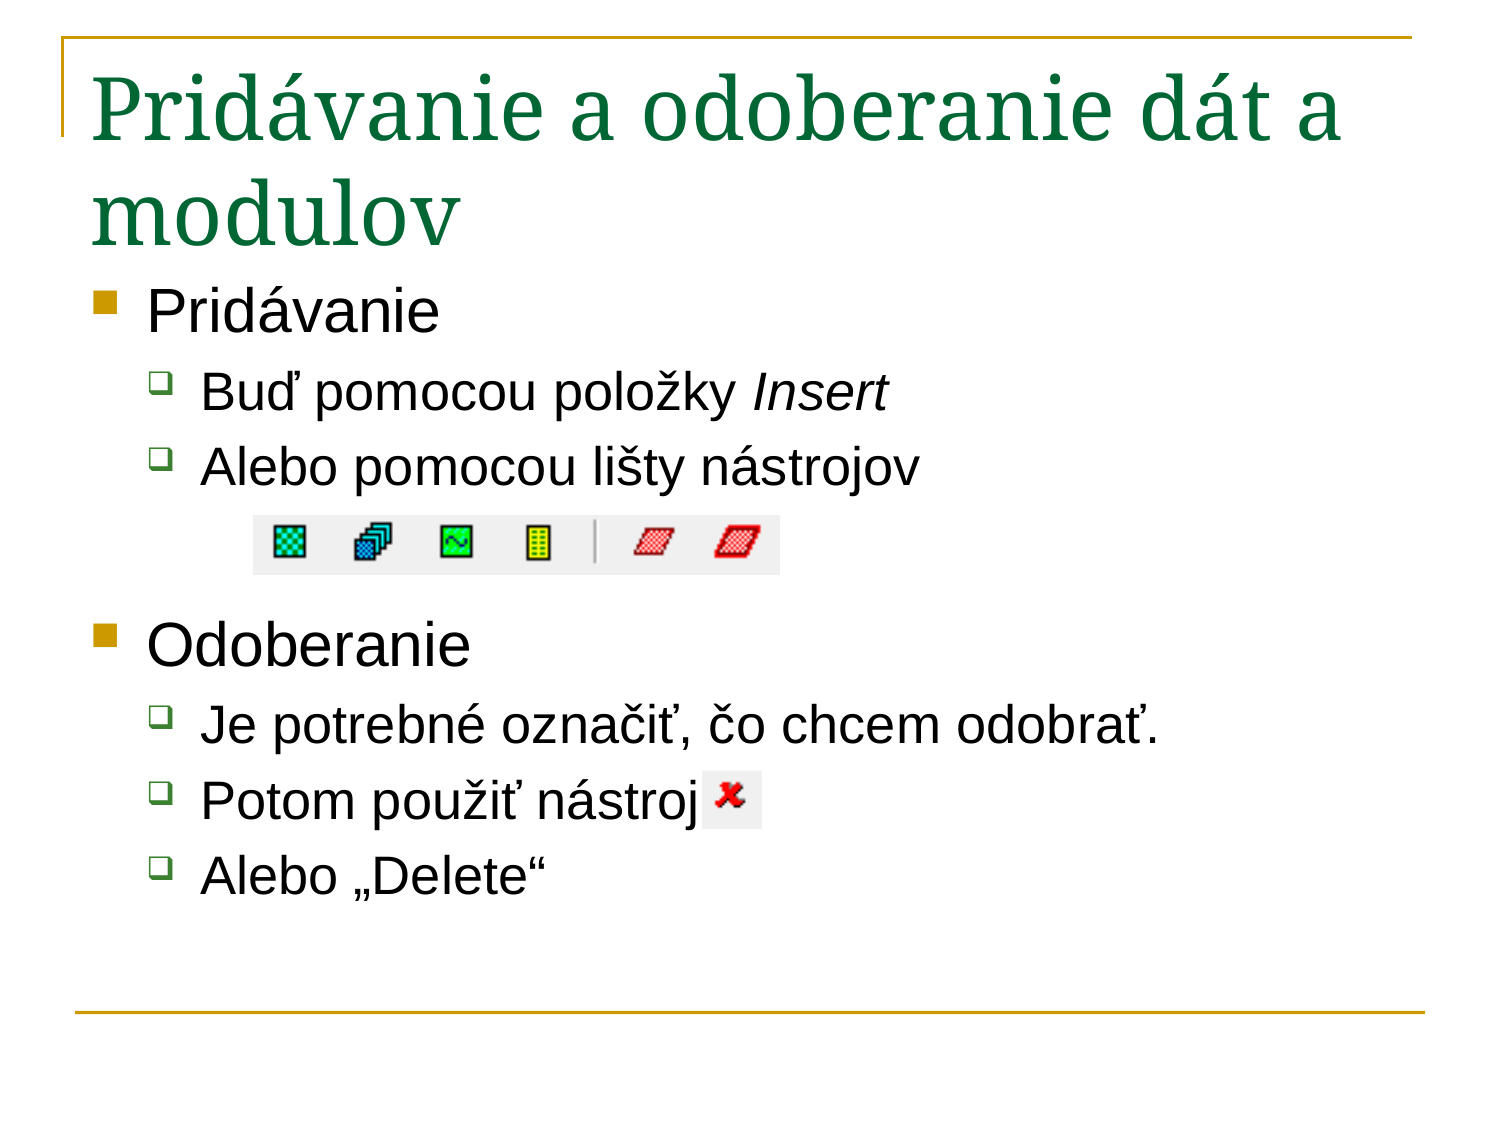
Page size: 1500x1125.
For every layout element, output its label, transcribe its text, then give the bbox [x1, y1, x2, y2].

list Pridávanie Buď pomocou položky Insert Alebo pomocou lišty nástrojov Odoberanie Je potrebné označiť, čo chcem odobrať. Potom použiť nástroj Alebo „Delete“ [74, 262, 1426, 1006]
title Pridávanie a odoberanie dát a modulov [74, 45, 1426, 233]
picture [702, 768, 762, 829]
picture [253, 514, 781, 575]
